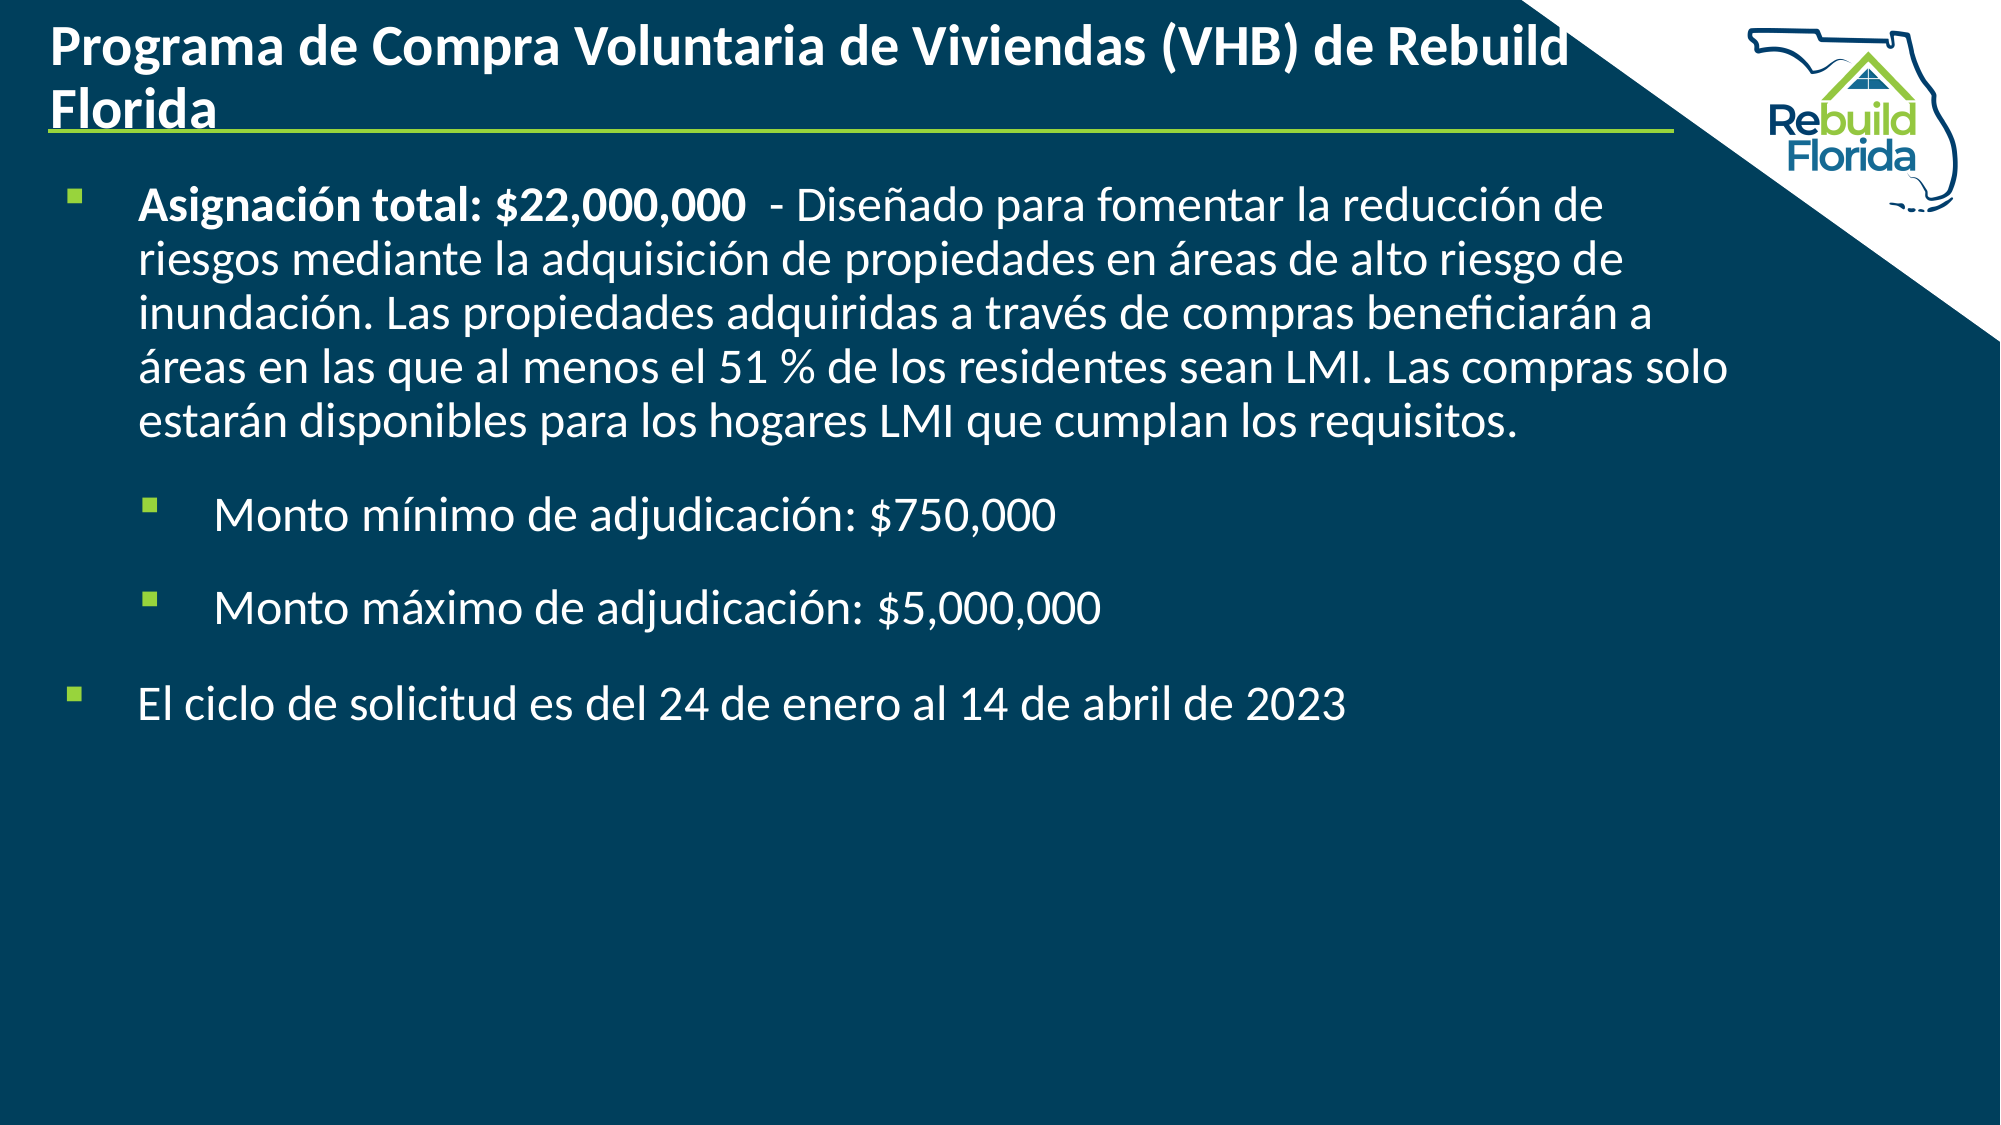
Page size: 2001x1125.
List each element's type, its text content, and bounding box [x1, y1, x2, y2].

list Asignación total: $22,000,000 - Diseñado para fomentar la reducción de riesgos mediante la adquisición de propiedades en áreas de alto riesgo de inundación. Las propiedades adquiridas a través de compras beneficiarán a áreas en las que al menos el 51 % de los residentes sean LMI. Las compras solo estarán disponibles para los hogares LMI que cumplan los requisitos. Monto mínimo de adjudicación: $750,000 Monto máximo de adjudicación: $5,000,000 El ciclo de solicitud es del 24 de enero al 14 de abril de 2023 [35, 170, 1761, 885]
text_box [1519, 0, 2000, 344]
picture [1744, 25, 1961, 215]
title Programa de Compra Voluntaria de Viviendas (VHB) de Rebuild Florida [35, 26, 1701, 131]
